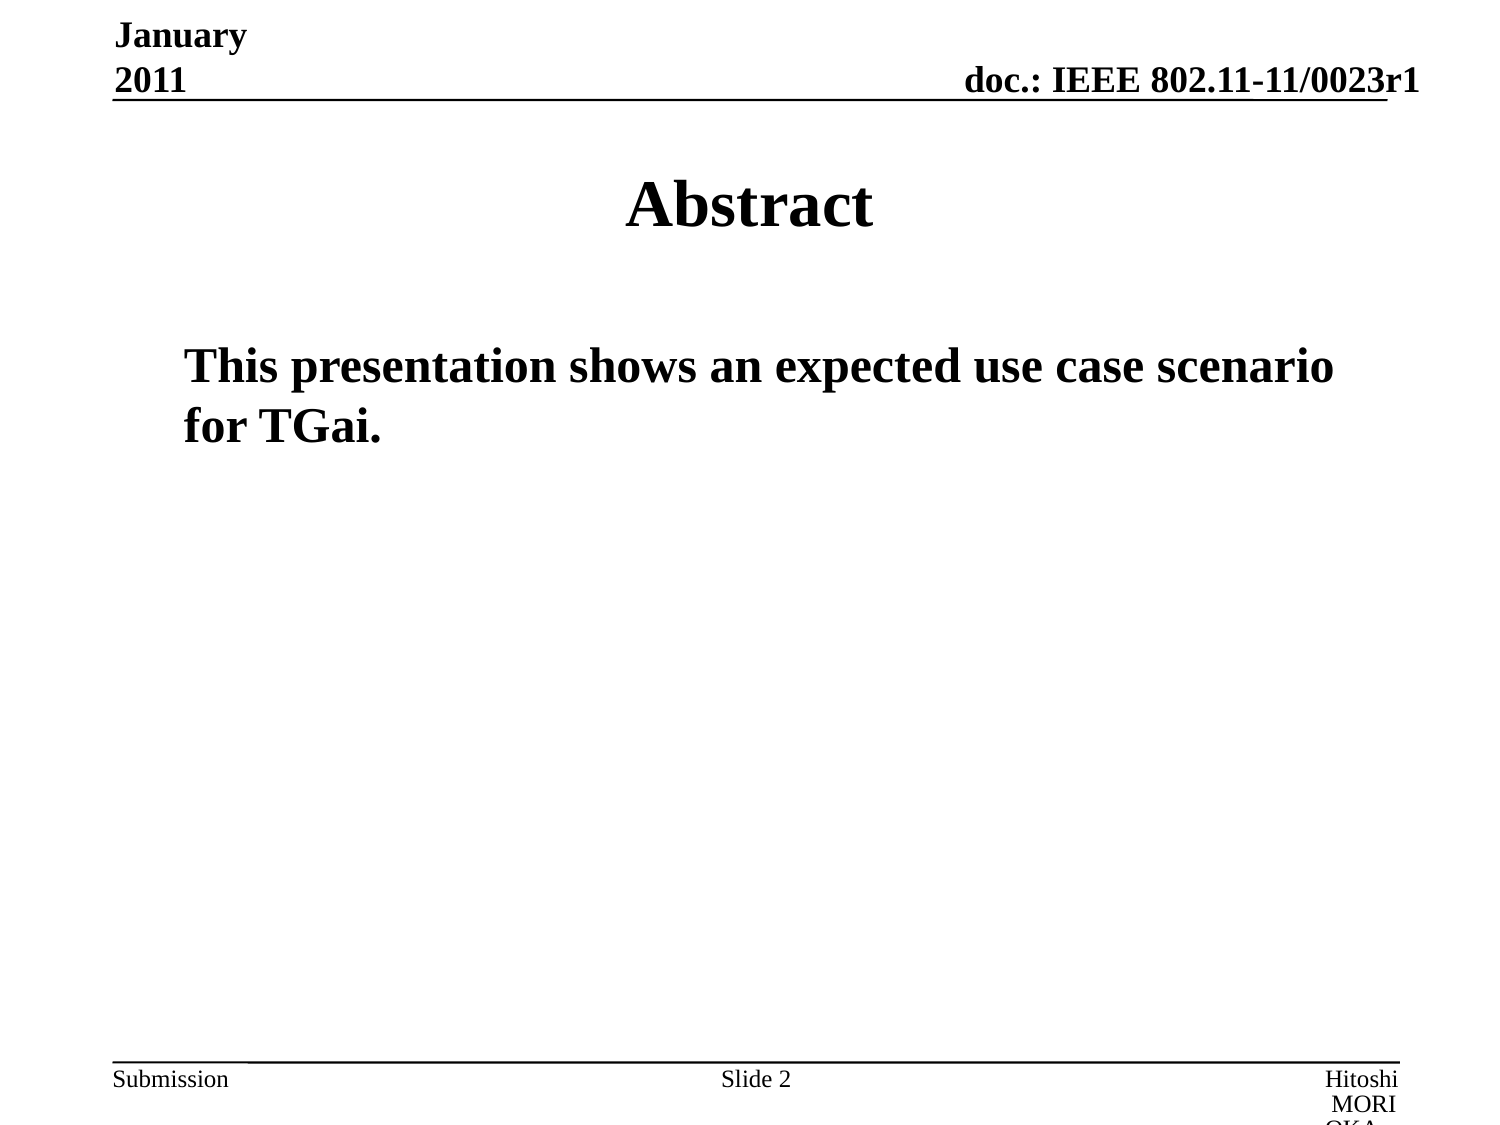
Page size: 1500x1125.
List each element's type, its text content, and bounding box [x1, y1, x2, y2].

footer Hitoshi MORIOKA, ROOT INC. [1324, 1061, 1402, 1093]
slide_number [114, 54, 290, 101]
title Abstract [112, 112, 1388, 288]
list This presentation shows an expected use case scenario for TGai. [112, 324, 1388, 1001]
slide_number Slide 2 [712, 1061, 800, 1093]
